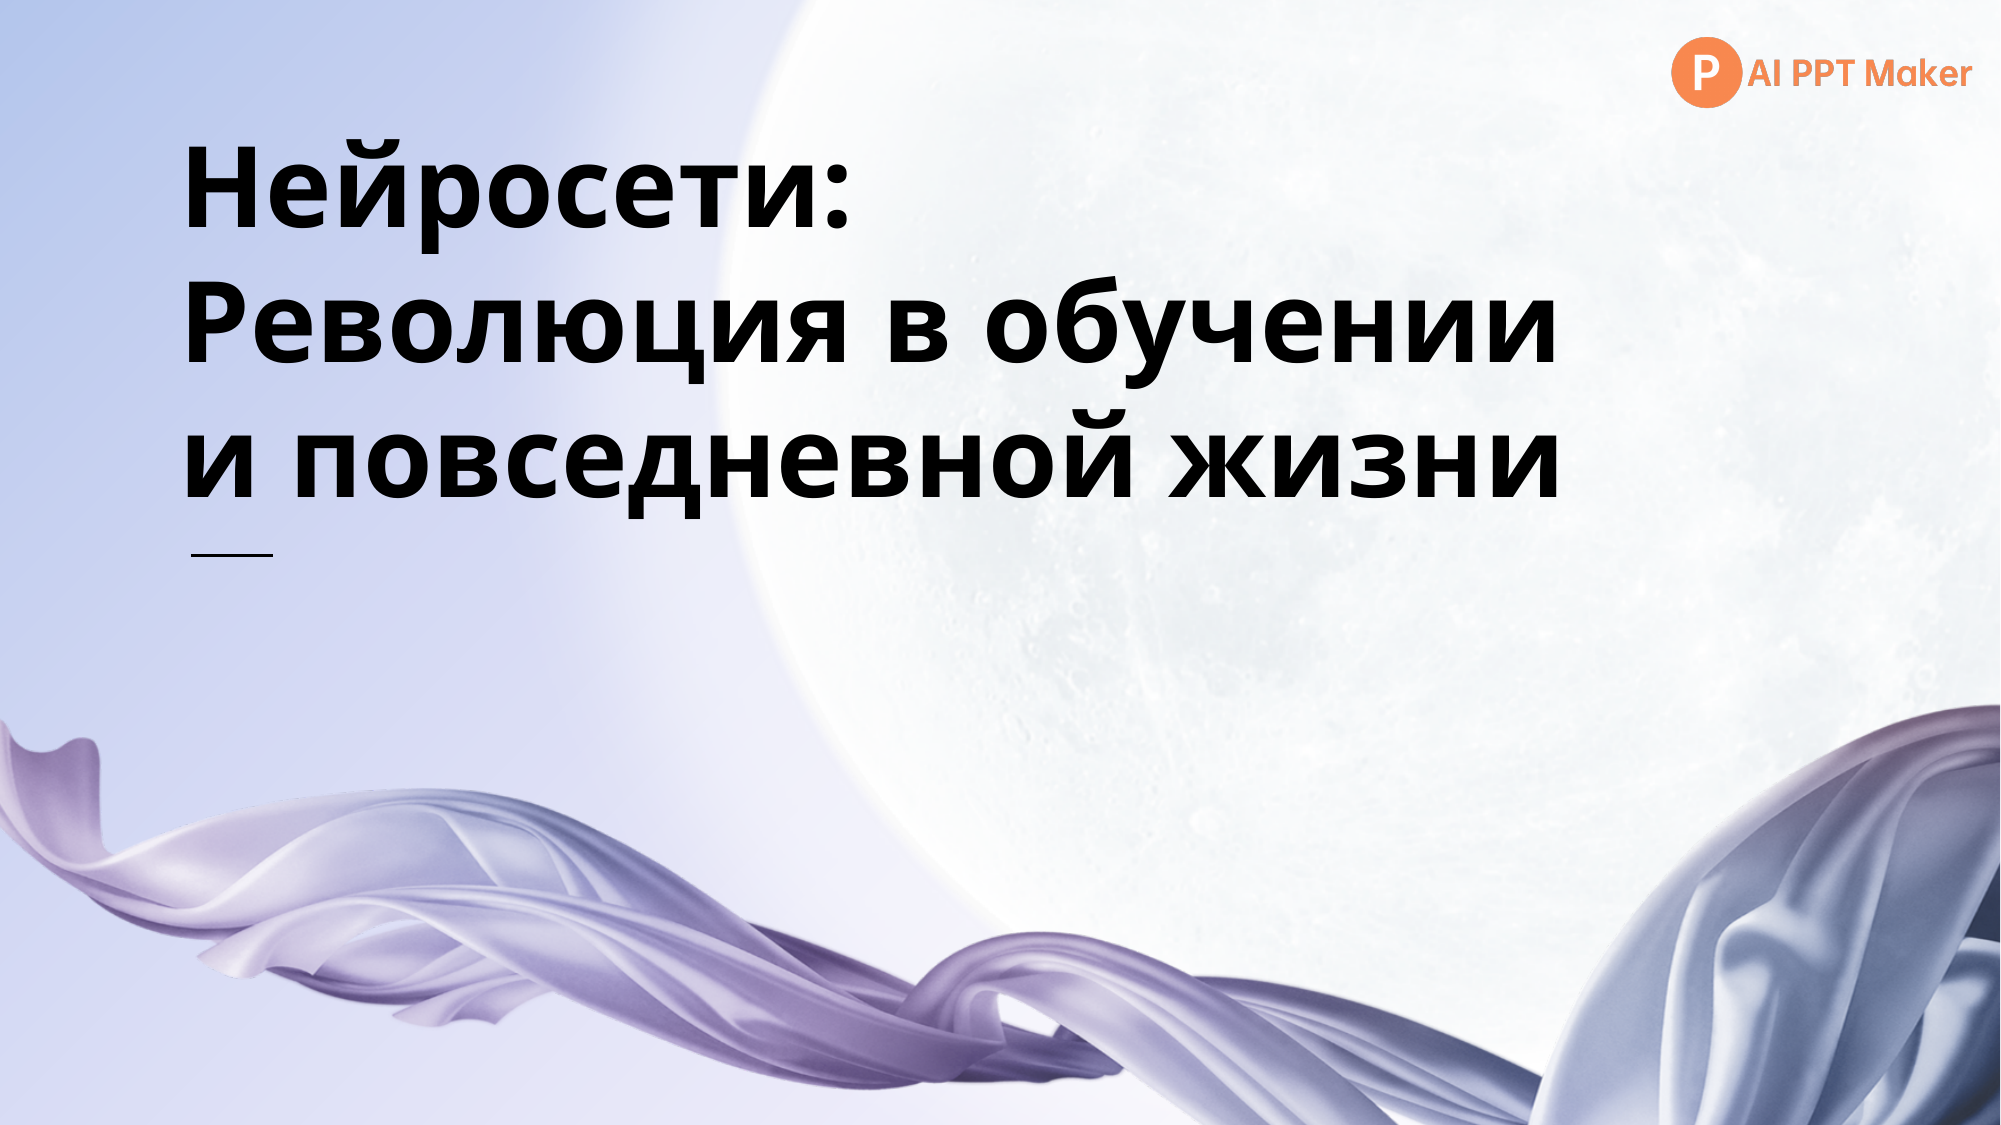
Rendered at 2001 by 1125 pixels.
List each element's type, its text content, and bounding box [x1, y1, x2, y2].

title Нейросети: Революция в обучении и повседневной жизни [164, 107, 1625, 528]
picture [0, 0, 2001, 1125]
